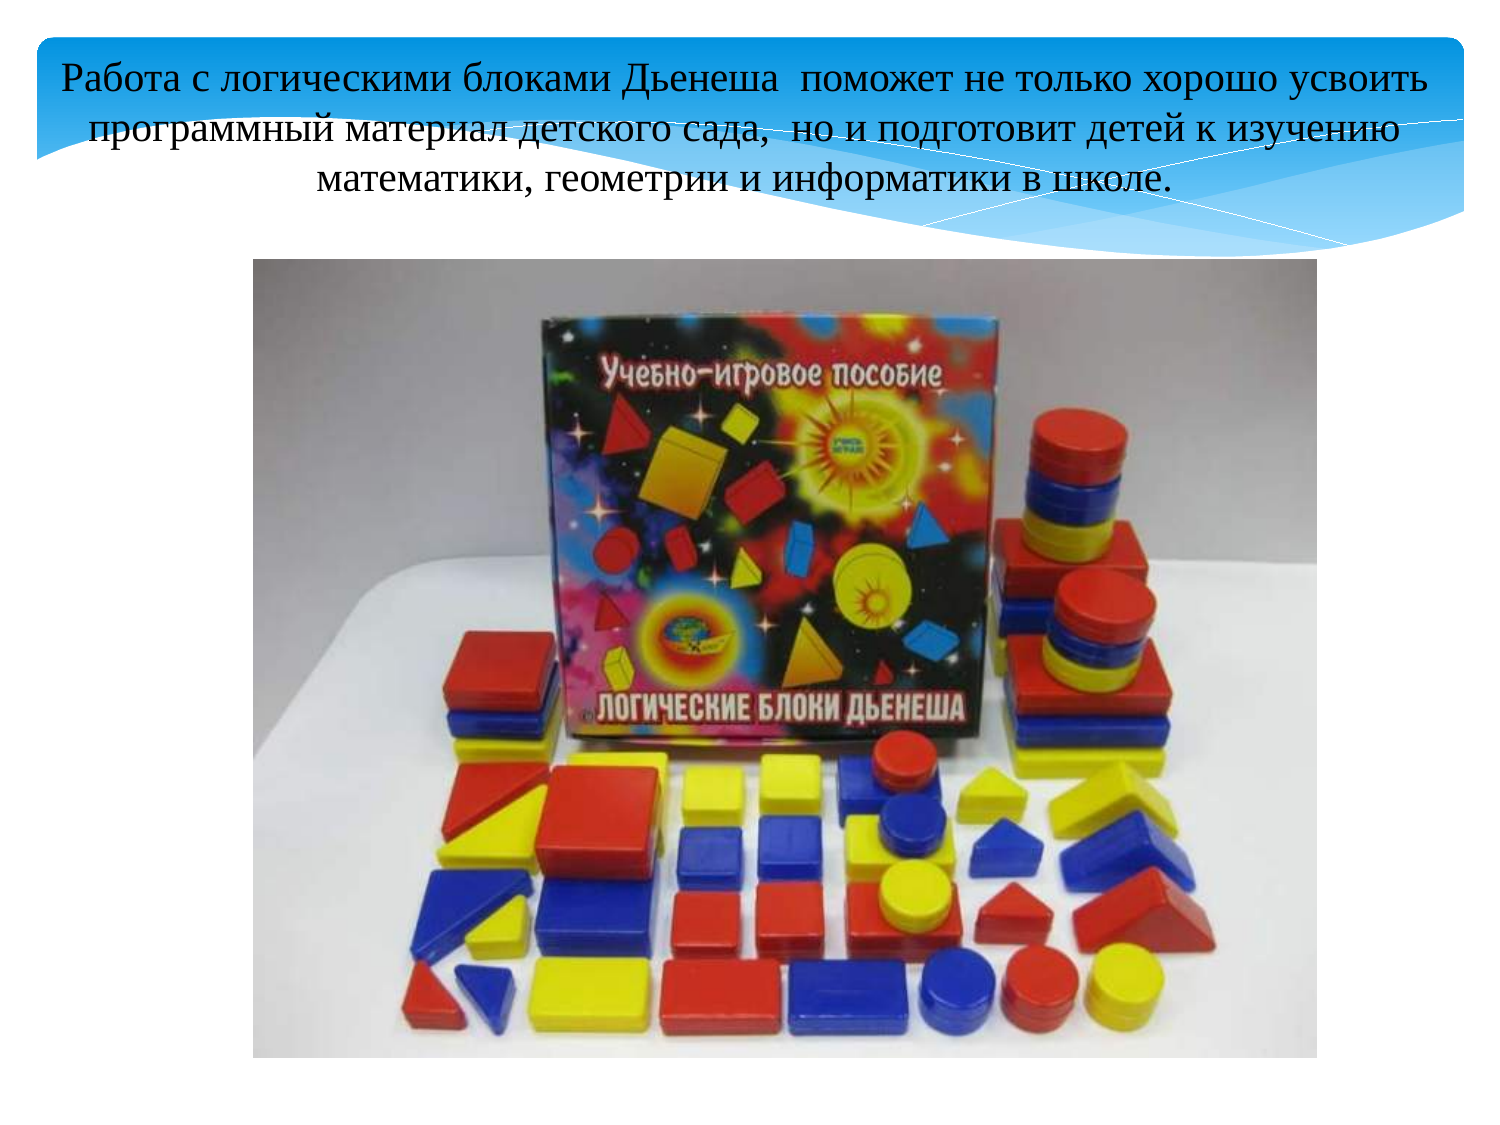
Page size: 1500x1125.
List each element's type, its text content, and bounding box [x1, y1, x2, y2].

text_box Работа с логическими блоками Дьенеша поможет не только хорошо усвоить программный материал детского сада, но и подготовит детей к изучению математики, геометрии и информатики в школе. [17, 42, 1483, 258]
picture [253, 259, 1318, 1058]
